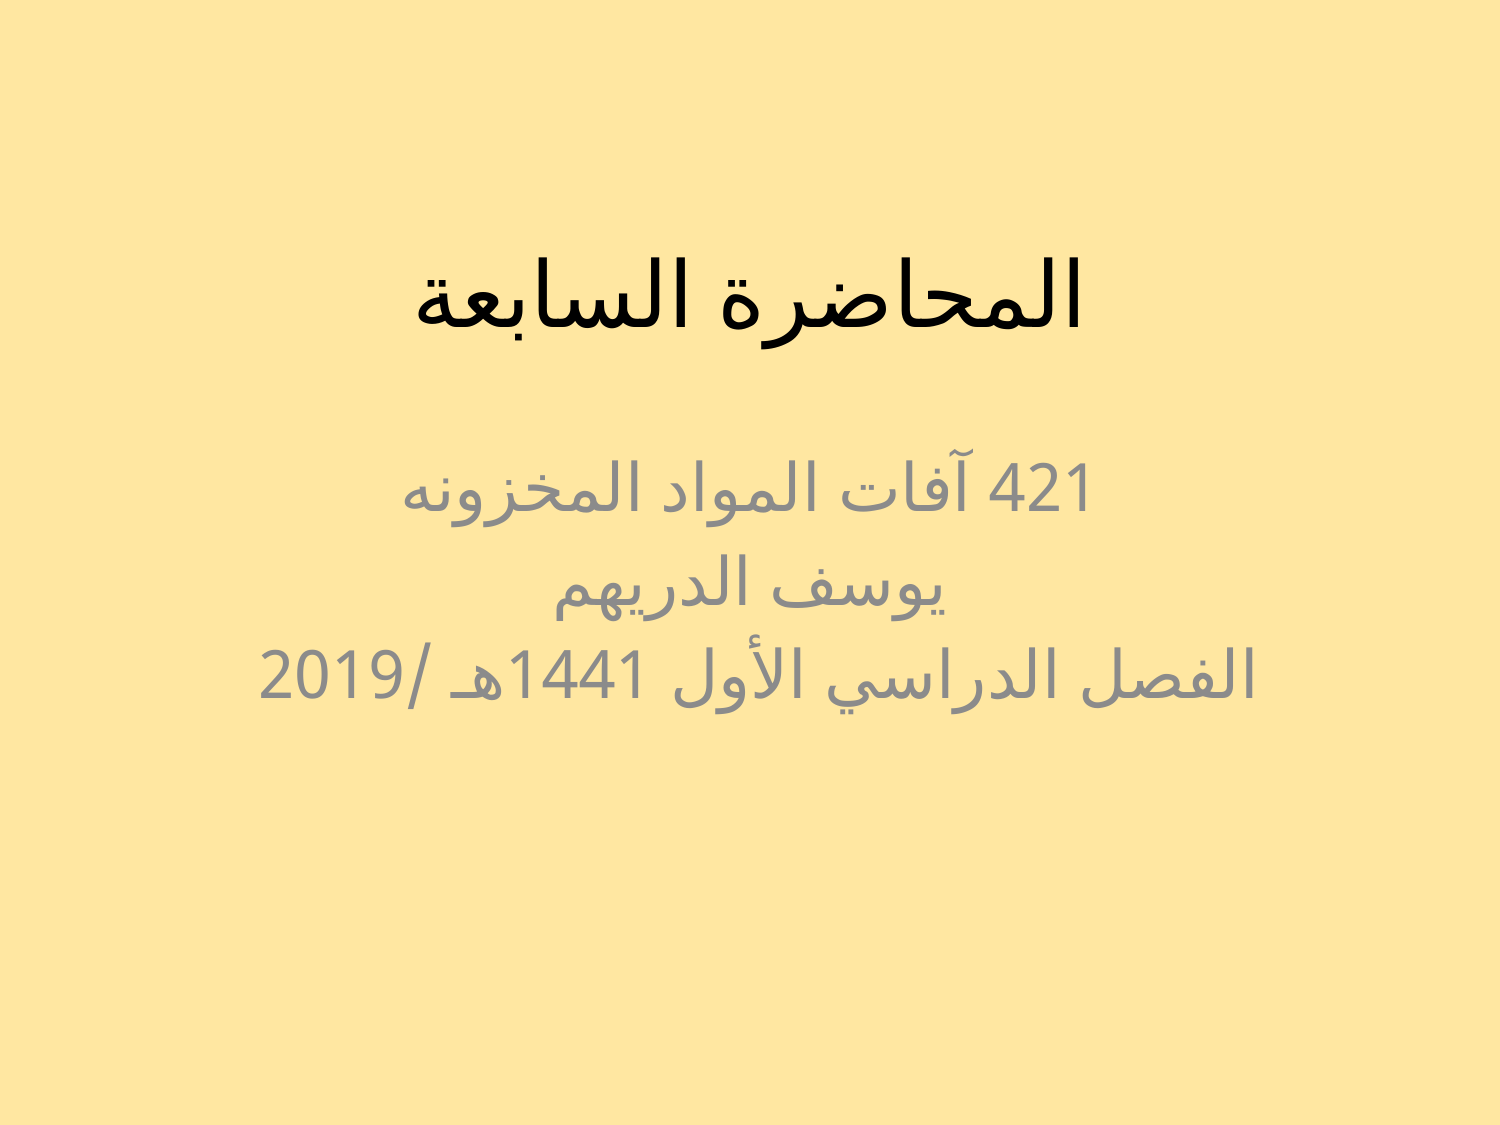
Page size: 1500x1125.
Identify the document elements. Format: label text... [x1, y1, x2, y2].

title المحاضرة السابعة [112, 224, 1388, 467]
subtitle 421 آفات المواد المخزونه يوسف الدريهم الفصل الدراسي الأول 1441هـ /2019 [225, 437, 1275, 725]
